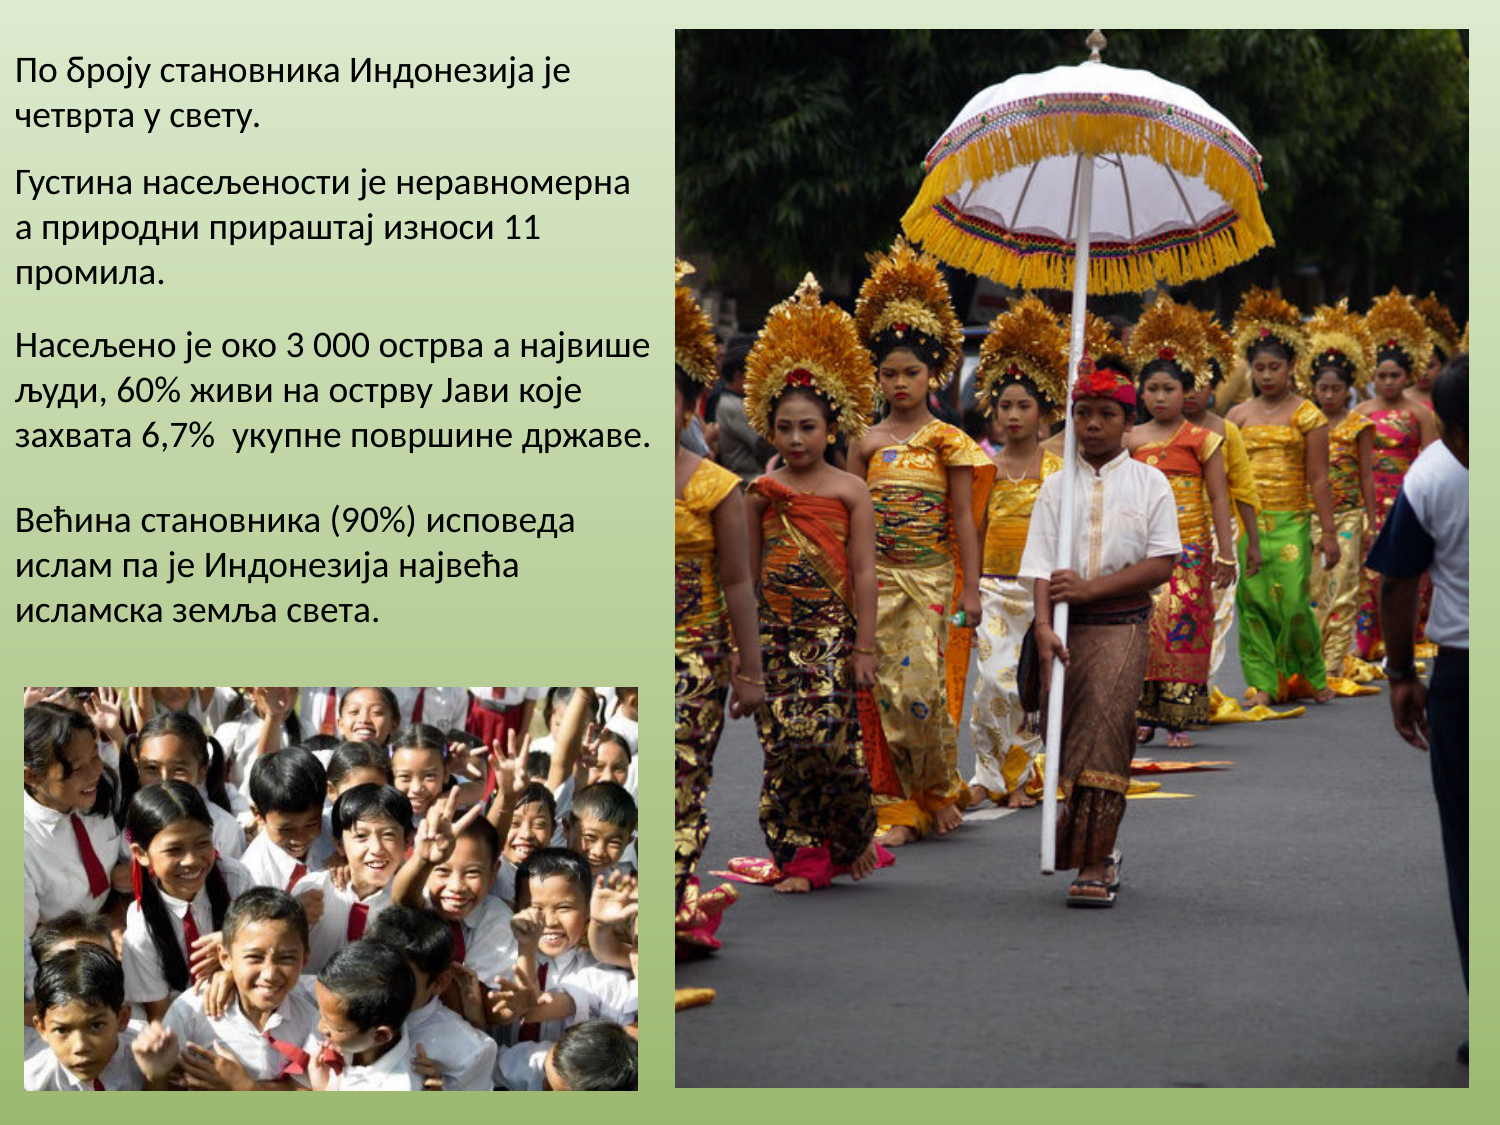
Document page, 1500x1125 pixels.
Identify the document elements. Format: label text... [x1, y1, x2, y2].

picture [674, 28, 1469, 1088]
text_box Већина становника (90%) исповеда ислам па је Индонезија највећа исламска земља света. [0, 487, 663, 638]
text_box Густина насељености је неравномерна а природни прираштај износи 11 промила. [0, 149, 663, 300]
text_box Насељено је око 3 000 острва а највише људи, 60% живи на острву Јави које захвата 6,7% укупне површине државе. [0, 312, 669, 463]
picture [24, 687, 638, 1091]
text_box По броју становника Индонезија је четврта у свету. [0, 37, 669, 143]
